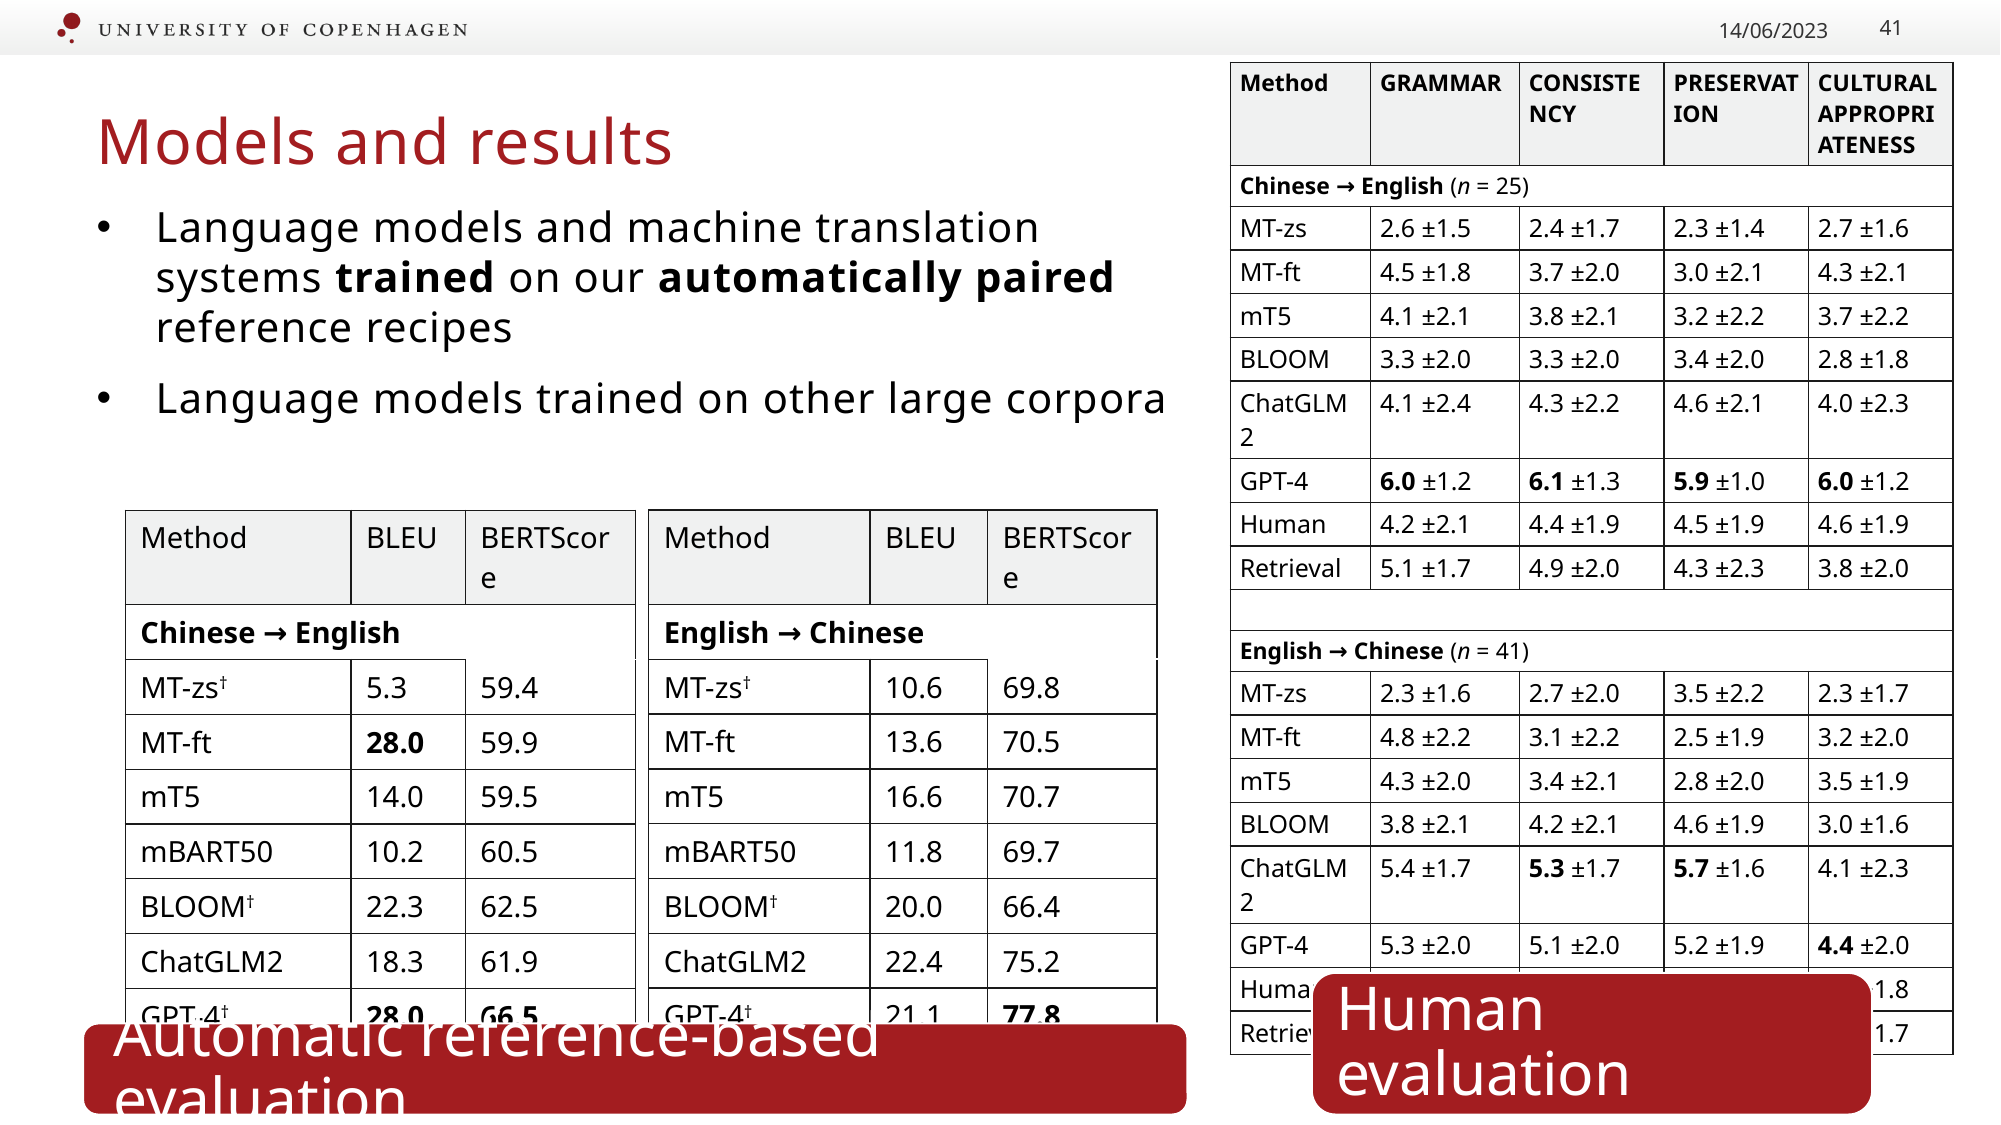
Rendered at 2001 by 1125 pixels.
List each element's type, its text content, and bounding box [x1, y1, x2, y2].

table_cell mBART50 [649, 824, 869, 878]
table_cell 3.2 ±2.0 [1809, 716, 1952, 758]
table_cell 2.4 ±1.7 [1520, 207, 1663, 249]
table_cell 4.5 ±1.8 [1371, 251, 1519, 293]
table_cell 5.7 ±1.6 [1665, 847, 1808, 923]
table_cell 16.6 [871, 770, 987, 823]
table_header BERTScore [466, 511, 635, 604]
table_cell 75.2 [988, 934, 1156, 987]
table_header CONSISTENCY [1520, 63, 1663, 165]
table_cell 2.3 ±1.7 [1809, 672, 1952, 714]
table_cell 5.4 ±1.7 [1371, 847, 1519, 923]
table_cell 66.5 [466, 989, 635, 1022]
table_cell 4.4 ±1.9 [1520, 503, 1663, 545]
table_cell mT5 [649, 770, 869, 823]
table_cell 62.5 [466, 879, 635, 933]
table_cell Human [1231, 968, 1370, 1010]
table_cell BLOOM [1231, 803, 1370, 845]
table_cell 70.5 [988, 715, 1156, 768]
table_cell English → Chinese (n = 41) [1231, 631, 1952, 671]
table_cell 5.2 ±1.9 [1665, 924, 1808, 967]
table_cell 4.3 ±2.2 [1520, 382, 1663, 458]
table_cell BLOOM† [649, 879, 869, 933]
table_cell 2.5 ±1.9 [1665, 716, 1808, 758]
table_cell 3.3 ±2.0 [1520, 338, 1663, 380]
table_cell 4.3 ±2.3 [1665, 547, 1808, 589]
title Models and results [96, 101, 1230, 244]
table_cell 3.8 ±2.1 [1520, 294, 1663, 337]
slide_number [1694, 14, 1829, 43]
table_cell 4.3 ±1.8 [1809, 968, 1952, 1010]
table_cell mT5 [1231, 759, 1370, 802]
table_cell 5.3 ±1.7 [1520, 847, 1663, 923]
table_cell mT5 [1231, 294, 1370, 337]
picture [92, 15, 475, 42]
table_cell 5.9 ±1.0 [1665, 459, 1808, 502]
table_header Method [1231, 63, 1370, 165]
table_header GRAMMAR [1371, 63, 1519, 165]
table_cell 18.3 [352, 934, 465, 988]
table_cell GPT-4† [126, 989, 350, 1022]
table_cell [1231, 590, 1952, 630]
table_cell 69.7 [988, 824, 1156, 878]
table_cell 2.7 ±2.0 [1520, 672, 1663, 714]
table_cell mT5 [126, 770, 350, 823]
table_cell ChatGLM2 [1231, 382, 1370, 458]
table_cell 6.0 ±1.2 [1809, 459, 1952, 502]
table_header BLEU [871, 511, 987, 604]
table_cell 4.6 ±1.9 [1665, 803, 1808, 845]
table_cell mBART50 [126, 825, 350, 878]
table_cell Retrieval [1231, 547, 1370, 589]
table_cell 4.3 ±2.0 [1371, 759, 1519, 802]
table_cell 3.1 ±2.2 [1520, 716, 1663, 758]
table_cell 28.0 [352, 989, 465, 1022]
table_cell 6.1 ±1.3 [1520, 459, 1663, 502]
table_cell 2.6 ±1.5 [1371, 207, 1519, 249]
table_cell 22.4 [871, 934, 987, 987]
table_header Method [126, 511, 350, 604]
table_cell 3.4 ±2.1 [1520, 759, 1663, 802]
table_cell 70.7 [988, 770, 1156, 823]
table_cell 20.0 [871, 879, 987, 933]
table_cell 10.6 [871, 660, 987, 713]
table_cell MT-zs [1231, 207, 1370, 249]
table_cell English → Chinese [649, 605, 1156, 659]
table_cell 4.2 ±2.1 [1371, 503, 1519, 545]
table_cell 4.2 ±2.1 [1520, 803, 1663, 845]
table_cell 60.5 [466, 825, 635, 878]
table_cell 3.5 ±2.2 [1665, 672, 1808, 714]
table_cell 4.5 ±1.9 [1665, 503, 1808, 545]
table_cell BLOOM† [126, 879, 350, 933]
table_cell 6.0 ±1.2 [1371, 459, 1519, 502]
table_cell 2.8 ±2.0 [1665, 759, 1808, 802]
table_cell Chinese → English [126, 605, 635, 659]
table_cell MT-zs† [126, 660, 350, 714]
table_header CULTURAL APPROPRIATENESS [1809, 63, 1952, 165]
table_cell MT-ft [126, 715, 350, 769]
table_cell MT-ft [649, 715, 869, 768]
table_cell 5.1 ±2.0 [1520, 924, 1663, 967]
table_cell 4.1 ±2.1 [1371, 294, 1519, 337]
table_cell 3.2 ±2.2 [1665, 294, 1808, 337]
table_cell GPT-4 [1231, 924, 1370, 967]
table_header BLEU [352, 511, 465, 604]
table_cell 59.9 [466, 715, 635, 769]
table_cell 3.8 ±2.1 [1371, 803, 1519, 845]
table_cell 3.5 ±1.9 [1809, 759, 1952, 802]
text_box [1311, 972, 1873, 1115]
table_cell 10.2 [352, 825, 465, 878]
table_cell 21.1 [871, 989, 987, 1022]
table_cell ChatGLM2 [649, 934, 869, 987]
table_header Method [649, 511, 869, 604]
table_cell 61.9 [466, 934, 635, 988]
table_cell MT-ft [1231, 716, 1370, 758]
table_cell 5.3 [352, 660, 465, 714]
table_cell 3.0 ±2.1 [1665, 251, 1808, 293]
table_cell Human [1231, 503, 1370, 545]
table_cell 11.8 [871, 824, 987, 878]
table_cell MT-ft [1231, 251, 1370, 293]
table_cell 59.4 [466, 660, 635, 714]
table_cell GPT-4 [1231, 459, 1370, 502]
table_cell 4.3 ±2.1 [1809, 251, 1952, 293]
slide_number 41 [1840, 14, 1904, 43]
table_cell 28.0 [352, 715, 465, 769]
table_cell Retrieval [1231, 1012, 1310, 1054]
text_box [82, 1023, 1188, 1115]
table_cell 3.5 ±1.7 [1874, 1012, 1952, 1054]
table_cell Chinese → English (n = 25) [1231, 166, 1952, 206]
table_cell 4.0 ±2.3 [1809, 382, 1952, 458]
table_cell MT-zs [1231, 672, 1370, 714]
table_cell 3.3 ±2.0 [1371, 338, 1519, 380]
table_cell 2.3 ±1.4 [1665, 207, 1808, 249]
table_cell 3.8 ±2.0 [1809, 547, 1952, 589]
table_header BERTScore [988, 511, 1156, 604]
table_cell 3.4 ±2.0 [1665, 338, 1808, 380]
list Language models and machine translation systems trained on our automatically paired reference recipes Language models trained on other large corpora [96, 201, 1209, 453]
table_cell 2.8 ±1.8 [1809, 338, 1952, 380]
table_cell 22.3 [352, 879, 465, 933]
table_cell ChatGLM2 [126, 934, 350, 988]
table_cell 4.9 ±2.0 [1520, 547, 1663, 589]
table_header PRESERVATION [1665, 63, 1808, 165]
table_cell 5.1 ±1.7 [1371, 547, 1519, 589]
table_cell 5.3 ±2.0 [1371, 924, 1519, 967]
table_cell 2.3 ±1.6 [1371, 672, 1519, 714]
table_cell 3.0 ±1.6 [1809, 803, 1952, 845]
table_cell 4.1 ±2.3 [1809, 847, 1952, 923]
table_cell 3.7 ±2.0 [1520, 251, 1663, 293]
table_cell MT-zs† [649, 660, 869, 713]
table_cell 3.7 ±2.2 [1809, 294, 1952, 337]
table_cell 66.4 [988, 879, 1156, 933]
table_cell BLOOM [1231, 338, 1370, 380]
table_cell ChatGLM2 [1231, 847, 1370, 923]
table_cell 13.6 [871, 715, 987, 768]
table_cell 4.8 ±2.2 [1371, 716, 1519, 758]
table_cell 69.8 [988, 660, 1156, 713]
table_cell 59.5 [466, 770, 635, 823]
table_cell GPT-4† [649, 989, 869, 1022]
table_cell 2.7 ±1.6 [1809, 207, 1952, 249]
table_cell 4.1 ±2.4 [1371, 382, 1519, 458]
table_cell 4.6 ±1.9 [1809, 503, 1952, 545]
table_cell 14.0 [352, 770, 465, 823]
table_cell 77.8 [988, 989, 1156, 1022]
table_cell 4.6 ±2.1 [1665, 382, 1808, 458]
table_cell 4.4 ±2.0 [1809, 924, 1952, 967]
